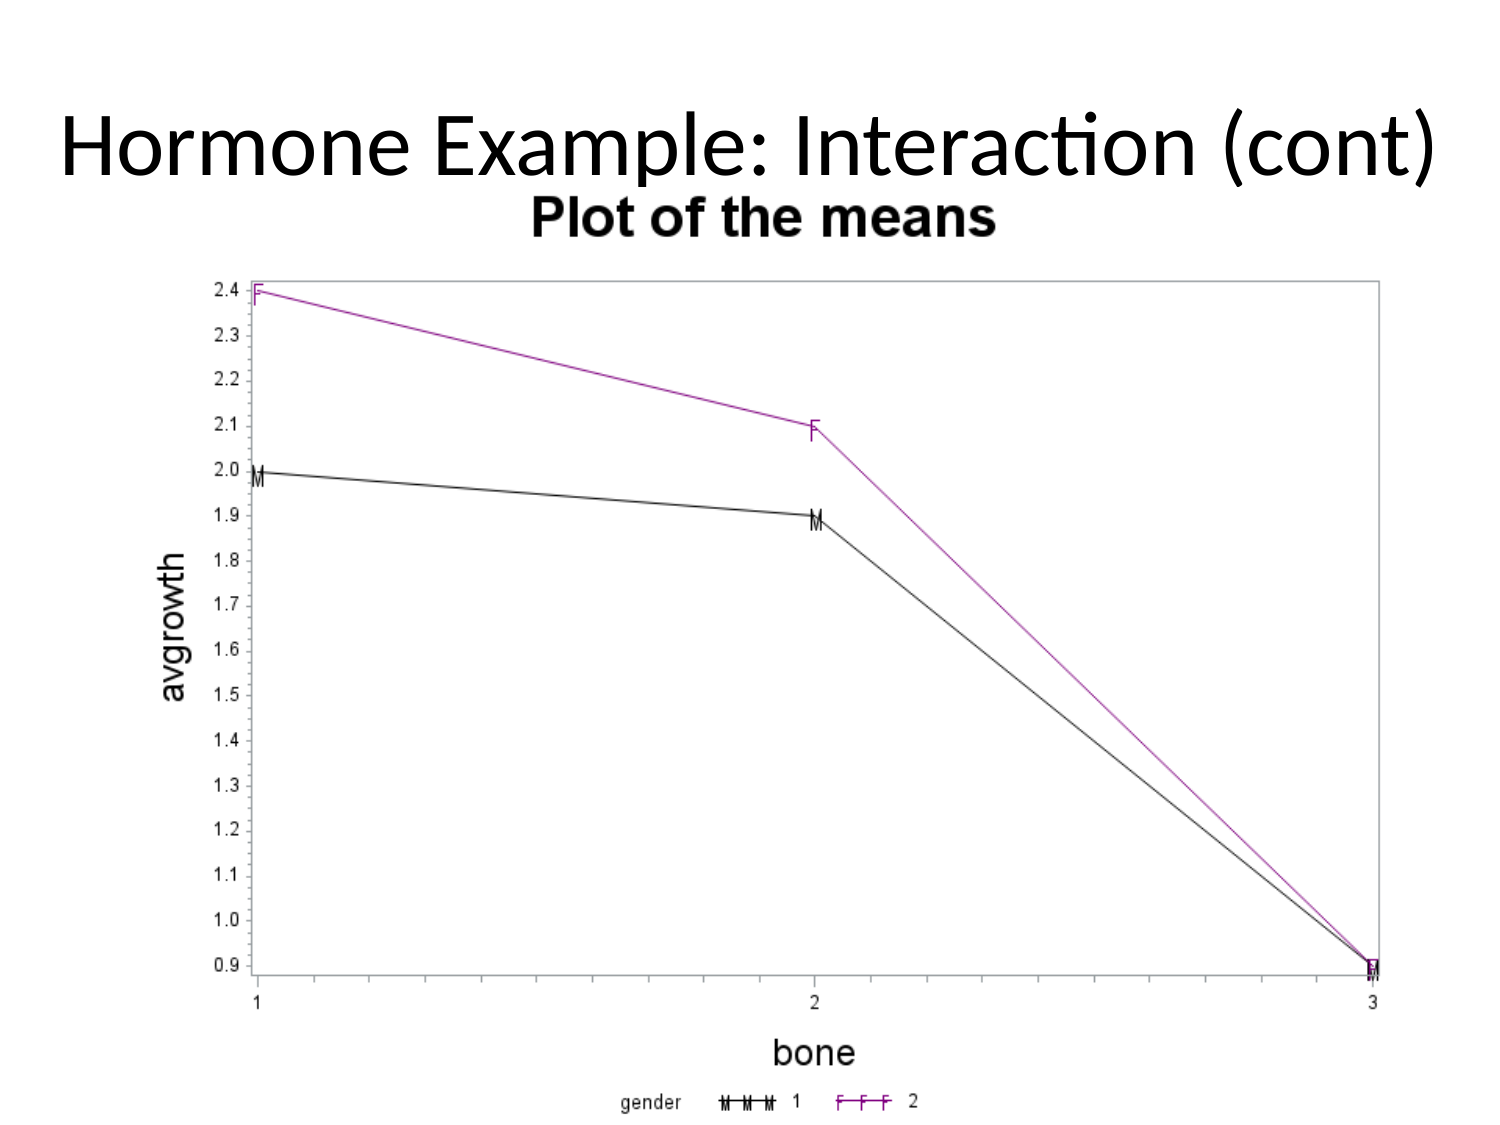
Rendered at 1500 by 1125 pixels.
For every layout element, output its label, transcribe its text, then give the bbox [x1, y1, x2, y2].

picture [137, 187, 1388, 1125]
title Hormone Example: Interaction (cont) [0, 45, 1500, 233]
